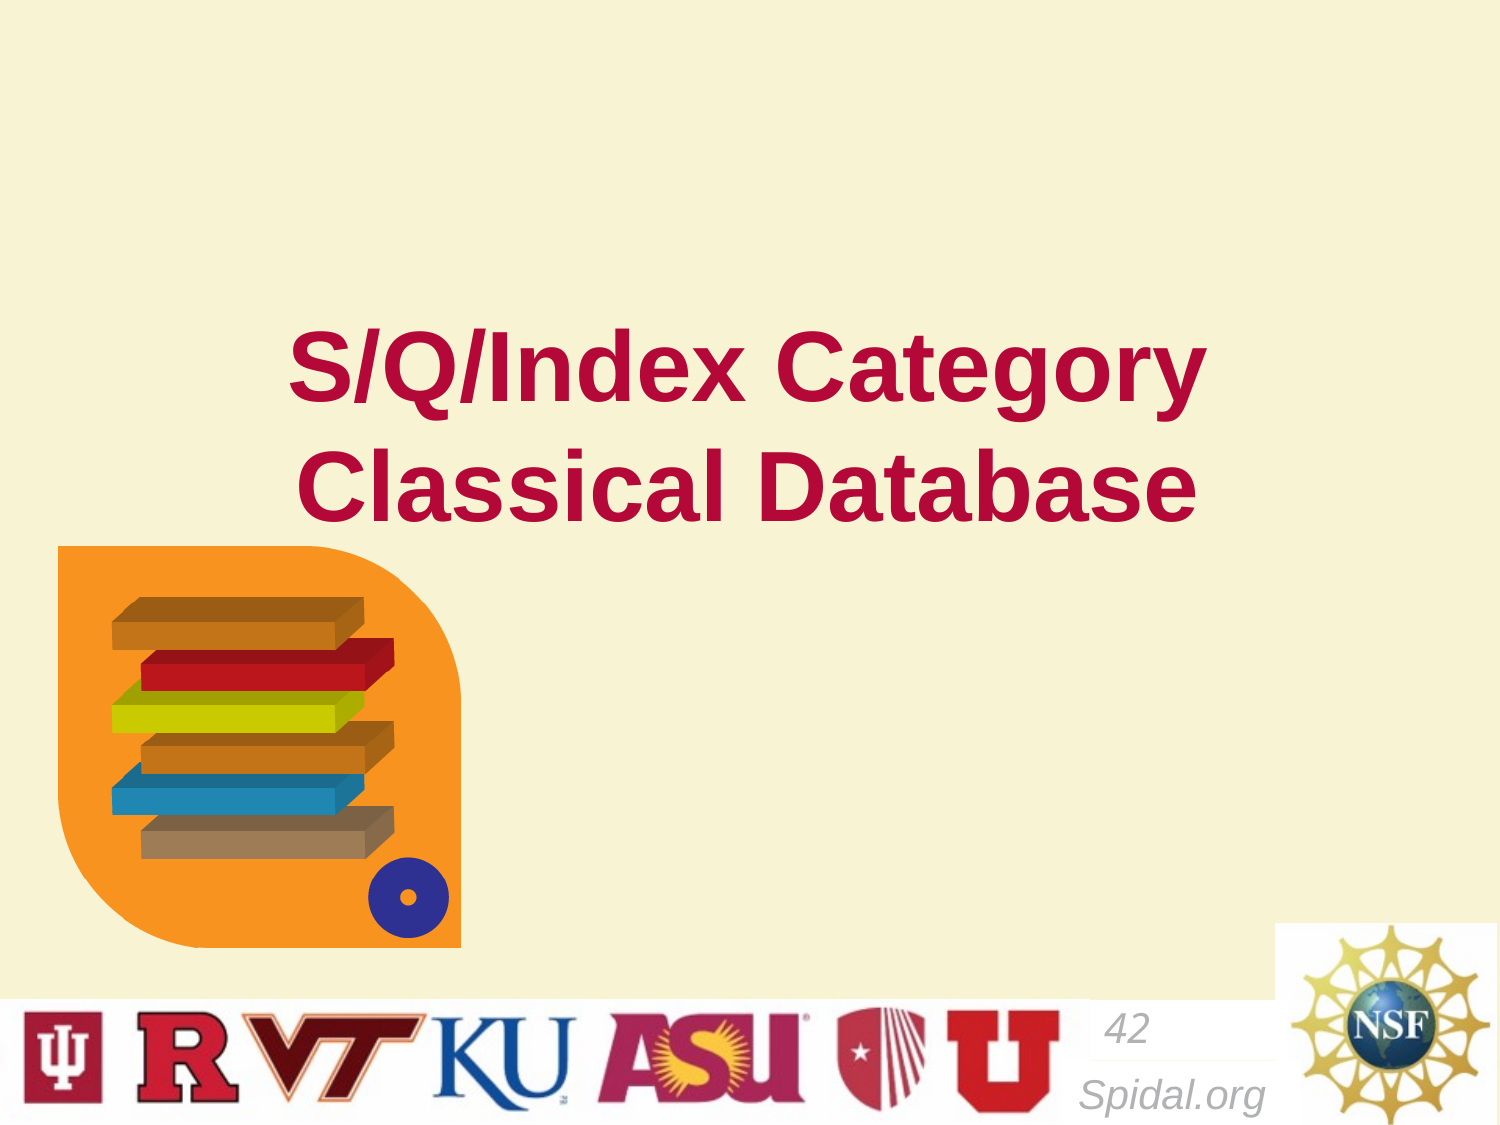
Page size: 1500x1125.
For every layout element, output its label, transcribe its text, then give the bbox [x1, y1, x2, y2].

picture [0, 465, 1089, 1125]
title S/Q/Index Category Classical Database [100, 187, 1395, 656]
picture [1275, 923, 1497, 1125]
